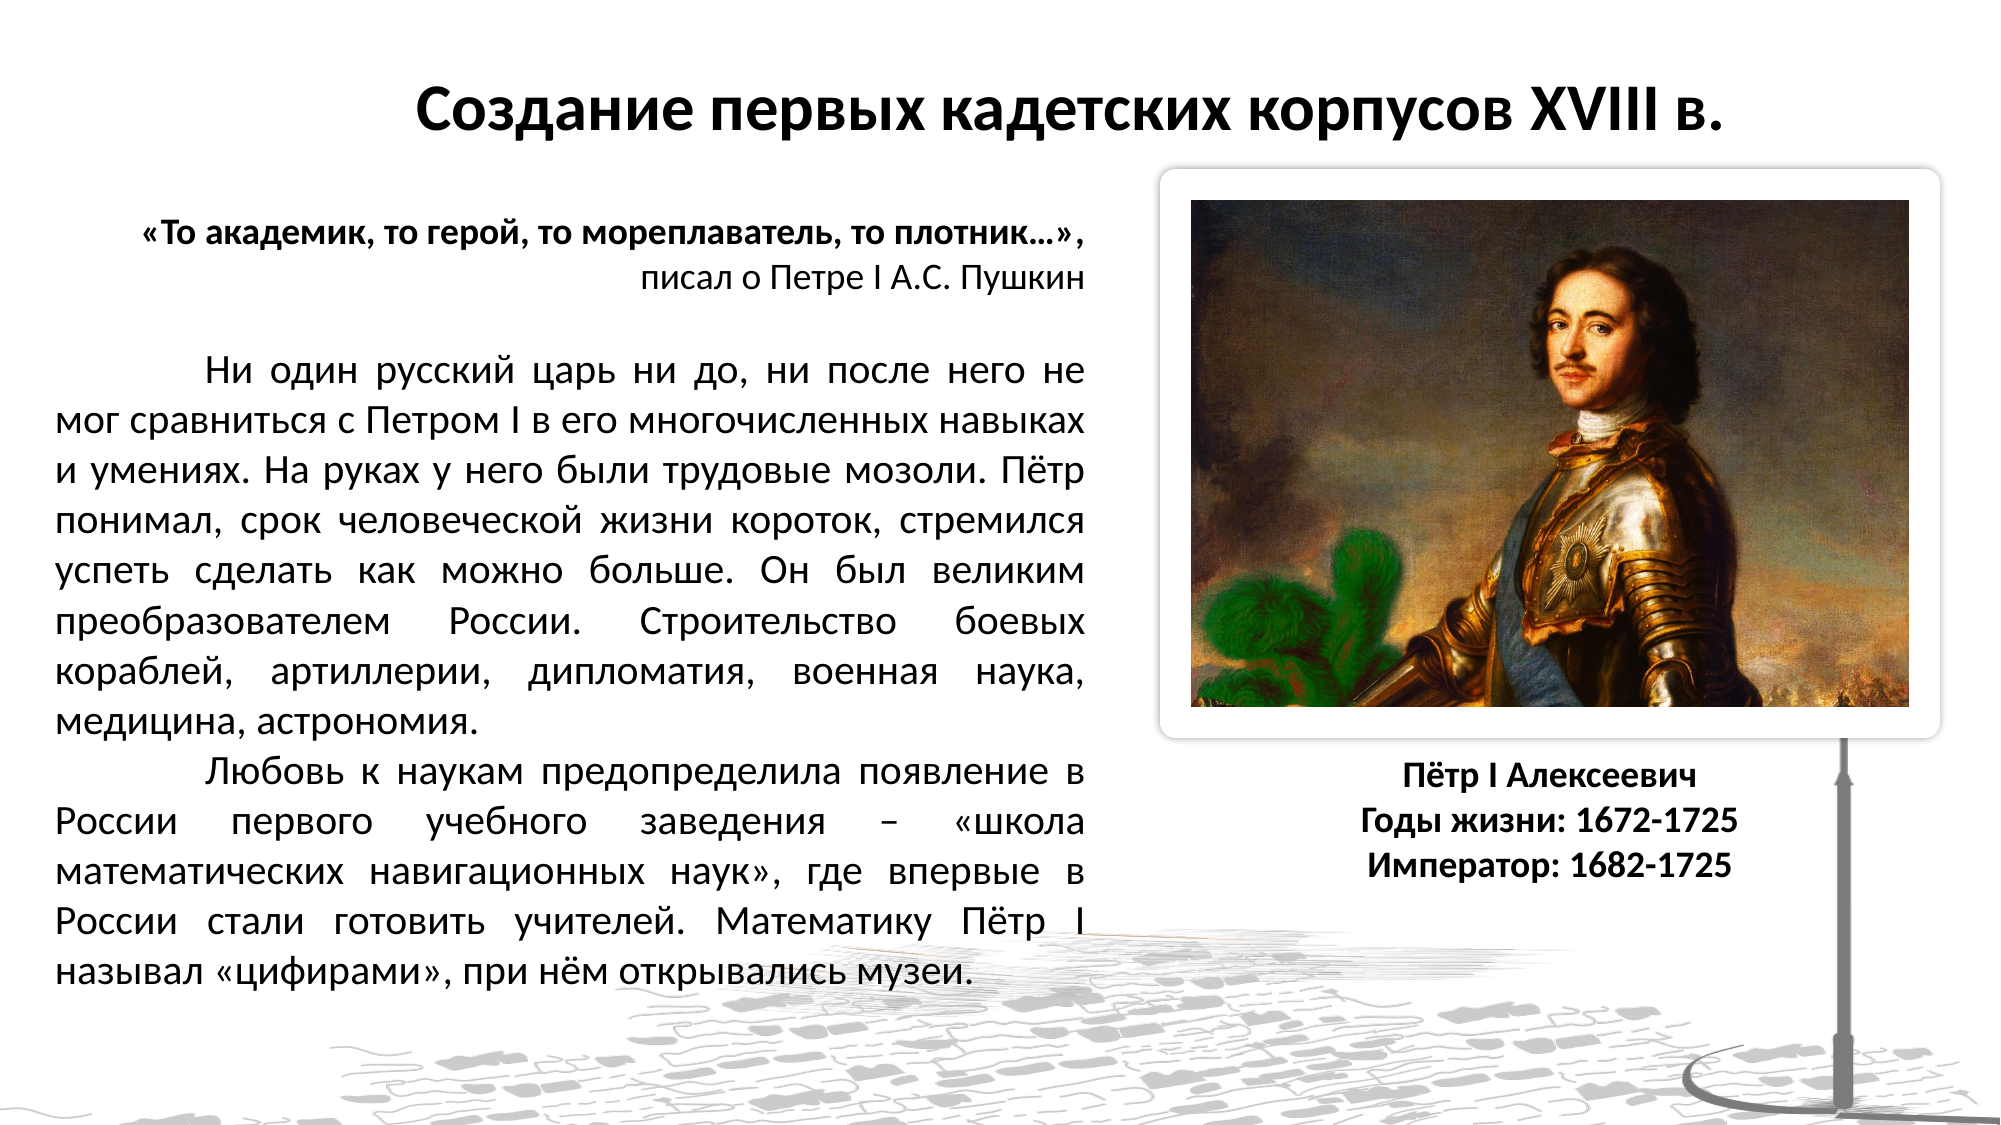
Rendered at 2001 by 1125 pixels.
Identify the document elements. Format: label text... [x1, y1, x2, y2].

text_box Создание первых кадетских корпусов XVIII в. [364, 56, 1778, 152]
picture [0, 0, 2000, 1125]
text_box «То академик, то герой, то мореплаватель, то плотник…», писал о Петре I А.С. Пушкин Ни один русский царь ни до, ни после него не мог сравниться с Петром I в его многочисленных навыках и умениях. На руках у него были трудовые мозоли. Пётр понимал, срок человеческой жизни короток, стремился успеть сделать как можно больше. Он был великим преобразователем России. Строительство боевых кораблей, артиллерии, дипломатия, военная наука, медицина, астрономия. Любовь к наукам предопределила появление в России первого учебного заведения – «школа математических навигационных наук», где впервые в России стали готовить учителей. Математику Пётр I называл «цифирами», при нём открывались музеи. [40, 199, 1101, 1000]
text_box Пётр I Алексеевич Годы жизни: 1672-1725 Император: 1682-1725 [1346, 742, 1754, 893]
